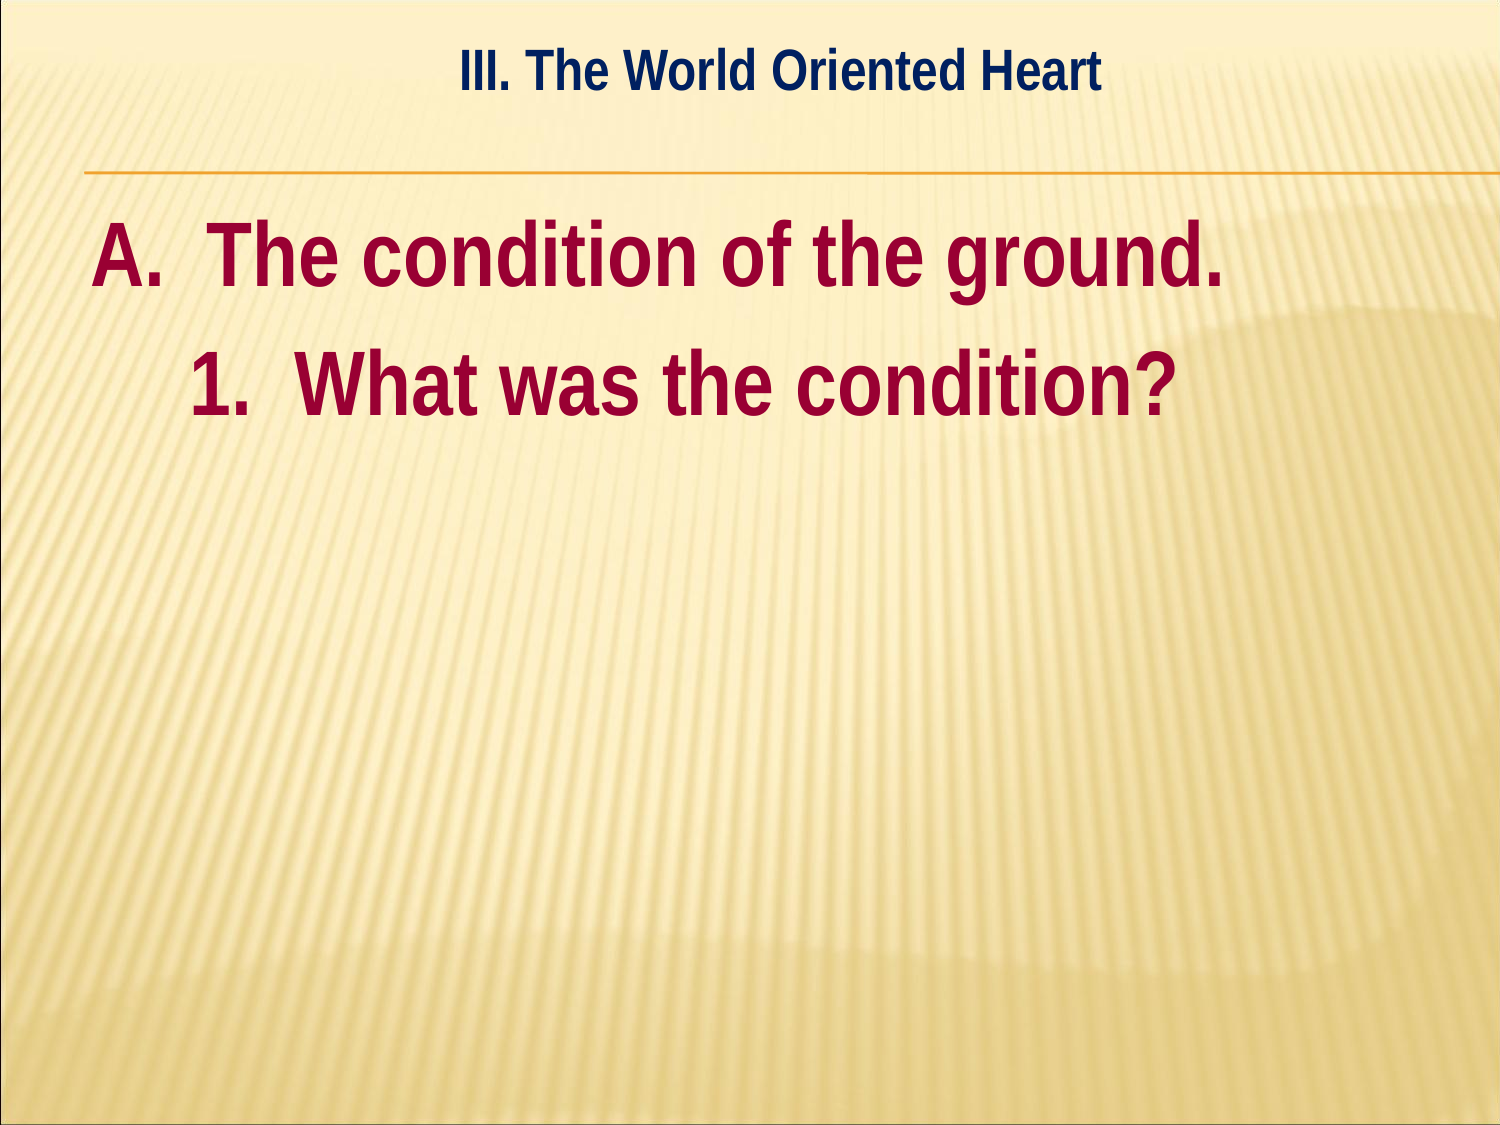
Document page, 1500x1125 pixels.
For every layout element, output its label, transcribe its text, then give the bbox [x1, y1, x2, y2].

list A. The condition of the ground. 1. What was the condition? [75, 187, 1425, 1038]
picture [0, 0, 1500, 1125]
text_box III. The World Oriented Heart [137, 24, 1425, 110]
